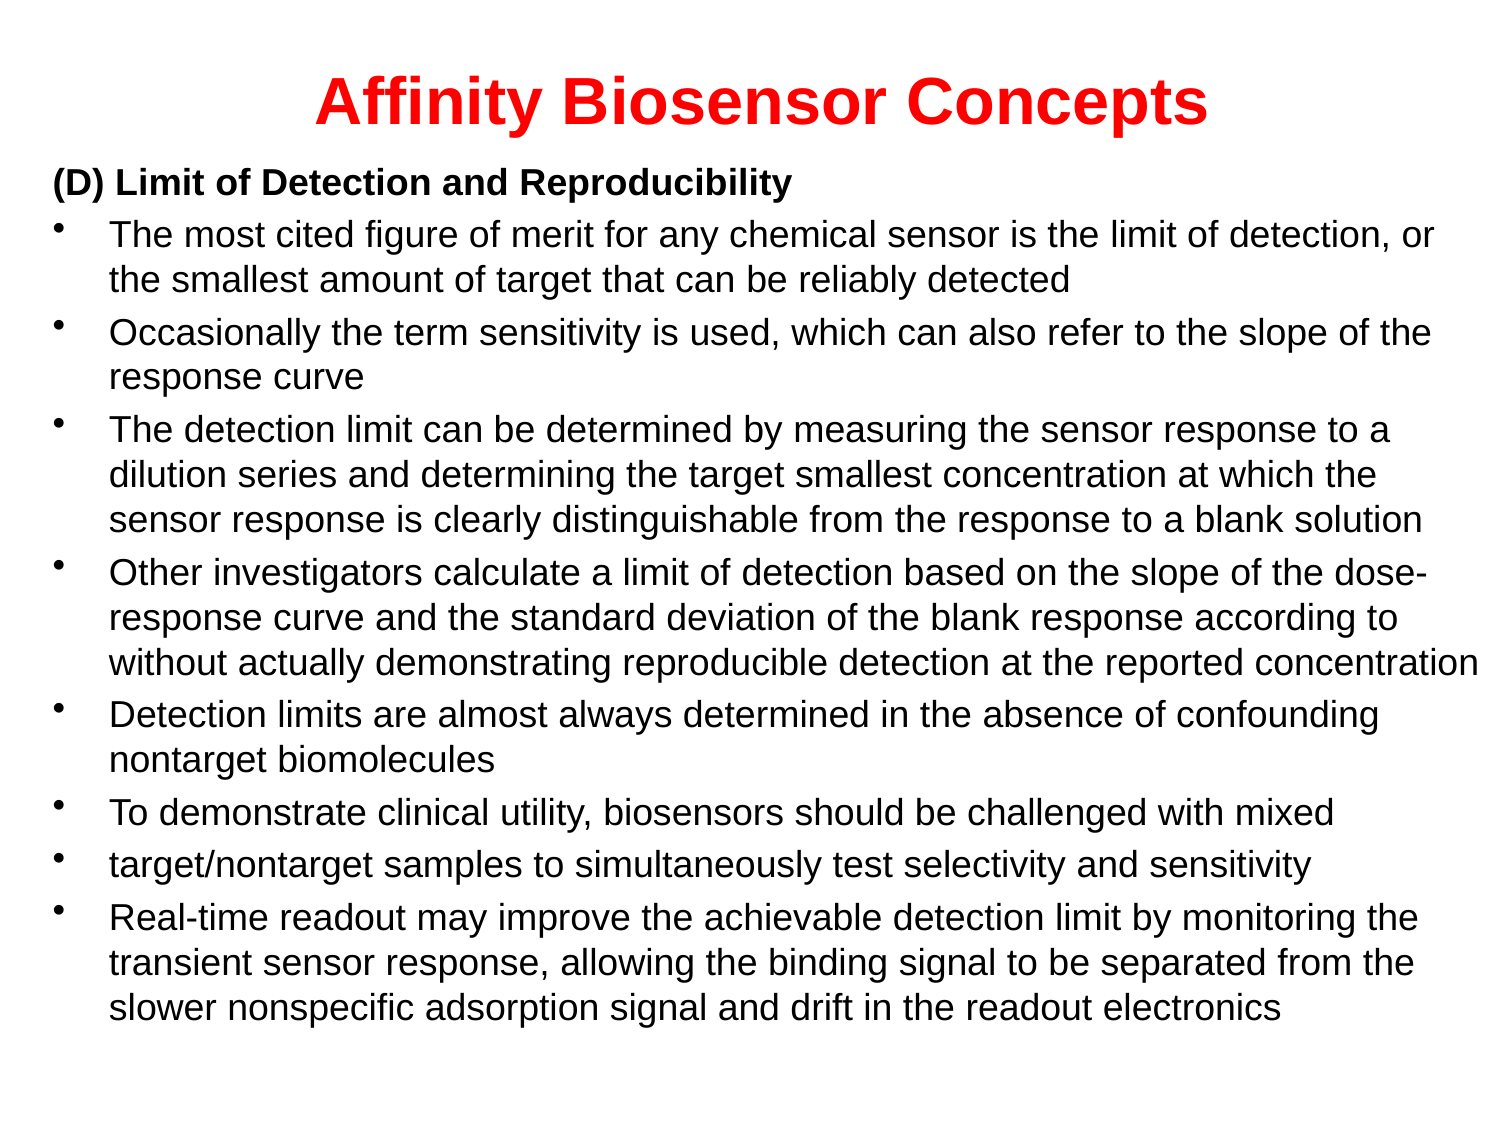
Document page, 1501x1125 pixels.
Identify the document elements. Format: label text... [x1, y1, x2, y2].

title Affinity Biosensor Concepts [112, 133, 1414, 149]
list (D) Limit of Detection and Reproducibility The most cited figure of merit for any chemical sensor is the limit of detection, or the smallest amount of target that can be reliably detected Occasionally the term sensitivity is used, which can also refer to the slope of the response curve The detection limit can be determined by measuring the sensor response to a dilution series and determining the target smallest concentration at which the sensor response is clearly distinguishable from the response to a blank solution Other investigators calculate a limit of detection based on the slope of the dose-response curve and the standard deviation of the blank response according to without actually demonstrating reproducible detection at the reported concentration Detection limits are almost always determined in the absence of confounding nontarget biomolecules To demonstrate clinical utility, biosensors should be challenged with mixed target/nontarget samples to simultaneously test selectivity and sensitivity Real-time readout may improve the achievable detection limit by monitoring the transient sensor response, allowing the binding signal to be separated from the slower nonspecific adsorption signal and drift in the readout electronics [37, 149, 1501, 1125]
